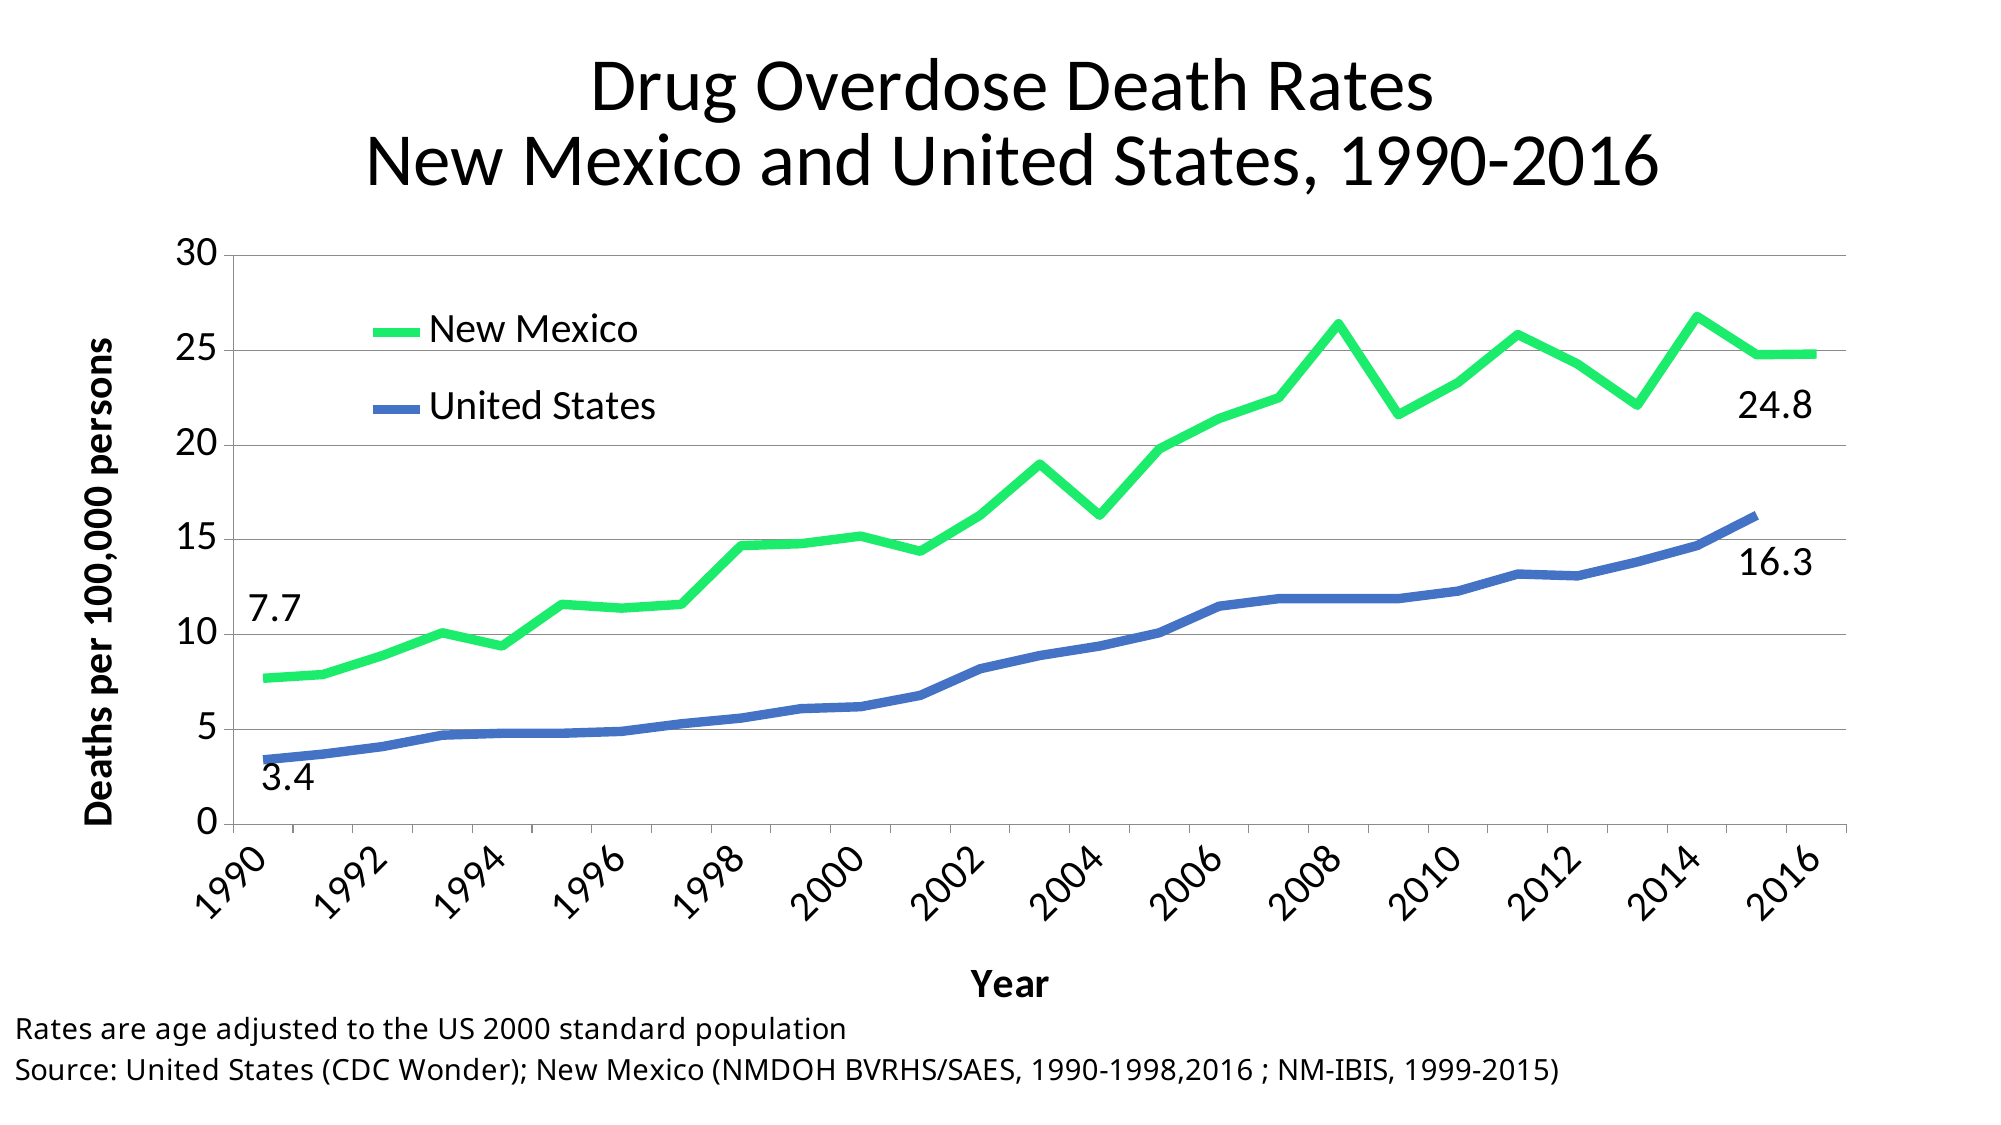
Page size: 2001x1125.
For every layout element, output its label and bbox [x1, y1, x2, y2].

chart [0, 0, 1983, 1125]
